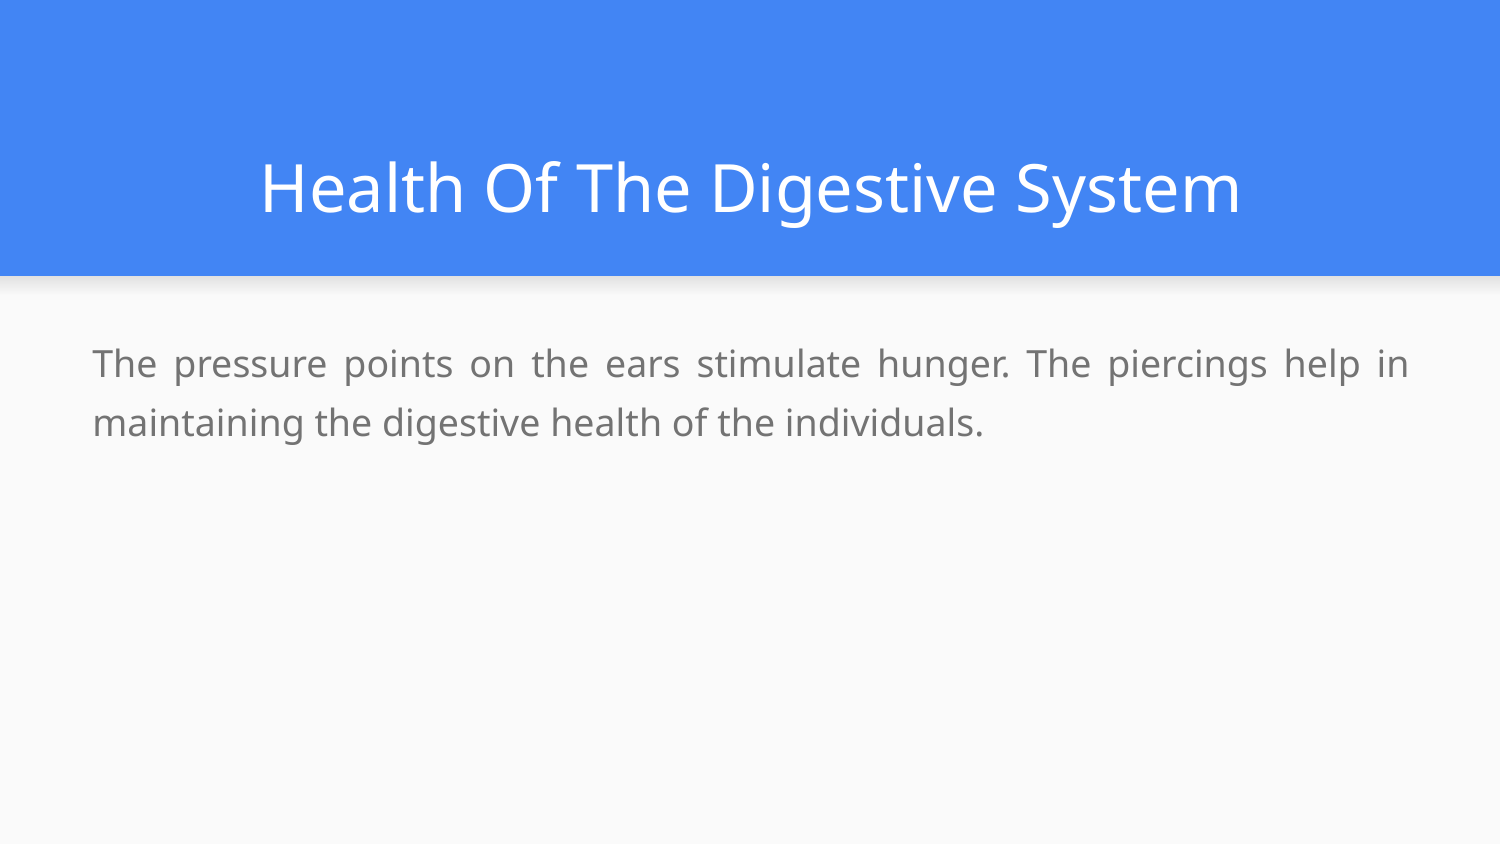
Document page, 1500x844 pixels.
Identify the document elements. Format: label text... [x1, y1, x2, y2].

list The pressure points on the ears stimulate hunger. The piercings help in maintaining the digestive health of the individuals. [77, 314, 1427, 760]
title Health Of The Digestive System [77, 121, 1427, 248]
